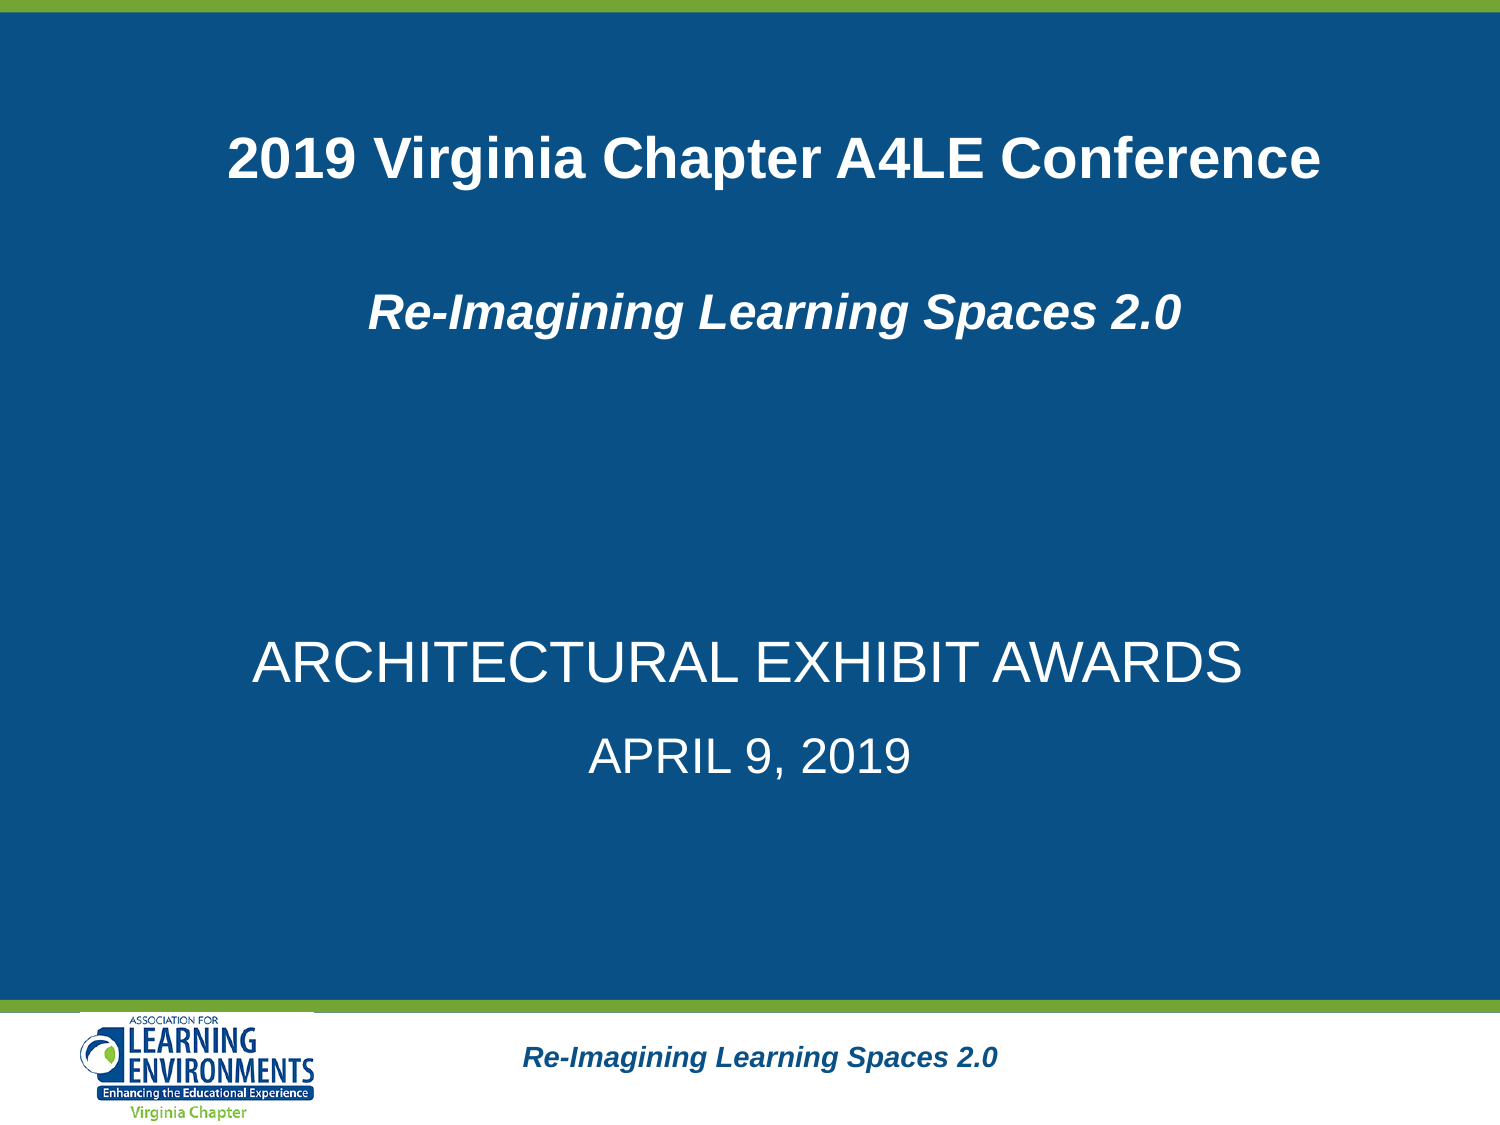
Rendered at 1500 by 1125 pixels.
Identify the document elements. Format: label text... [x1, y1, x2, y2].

text_box 2019 Virginia Chapter A4LE Conference Re-Imagining Learning Spaces 2.0 [62, 112, 1488, 348]
text_box Architectural Exhibit Awards [237, 571, 1313, 702]
picture [80, 1012, 314, 1122]
title APRIL 9, 2019 [74, 549, 1426, 738]
